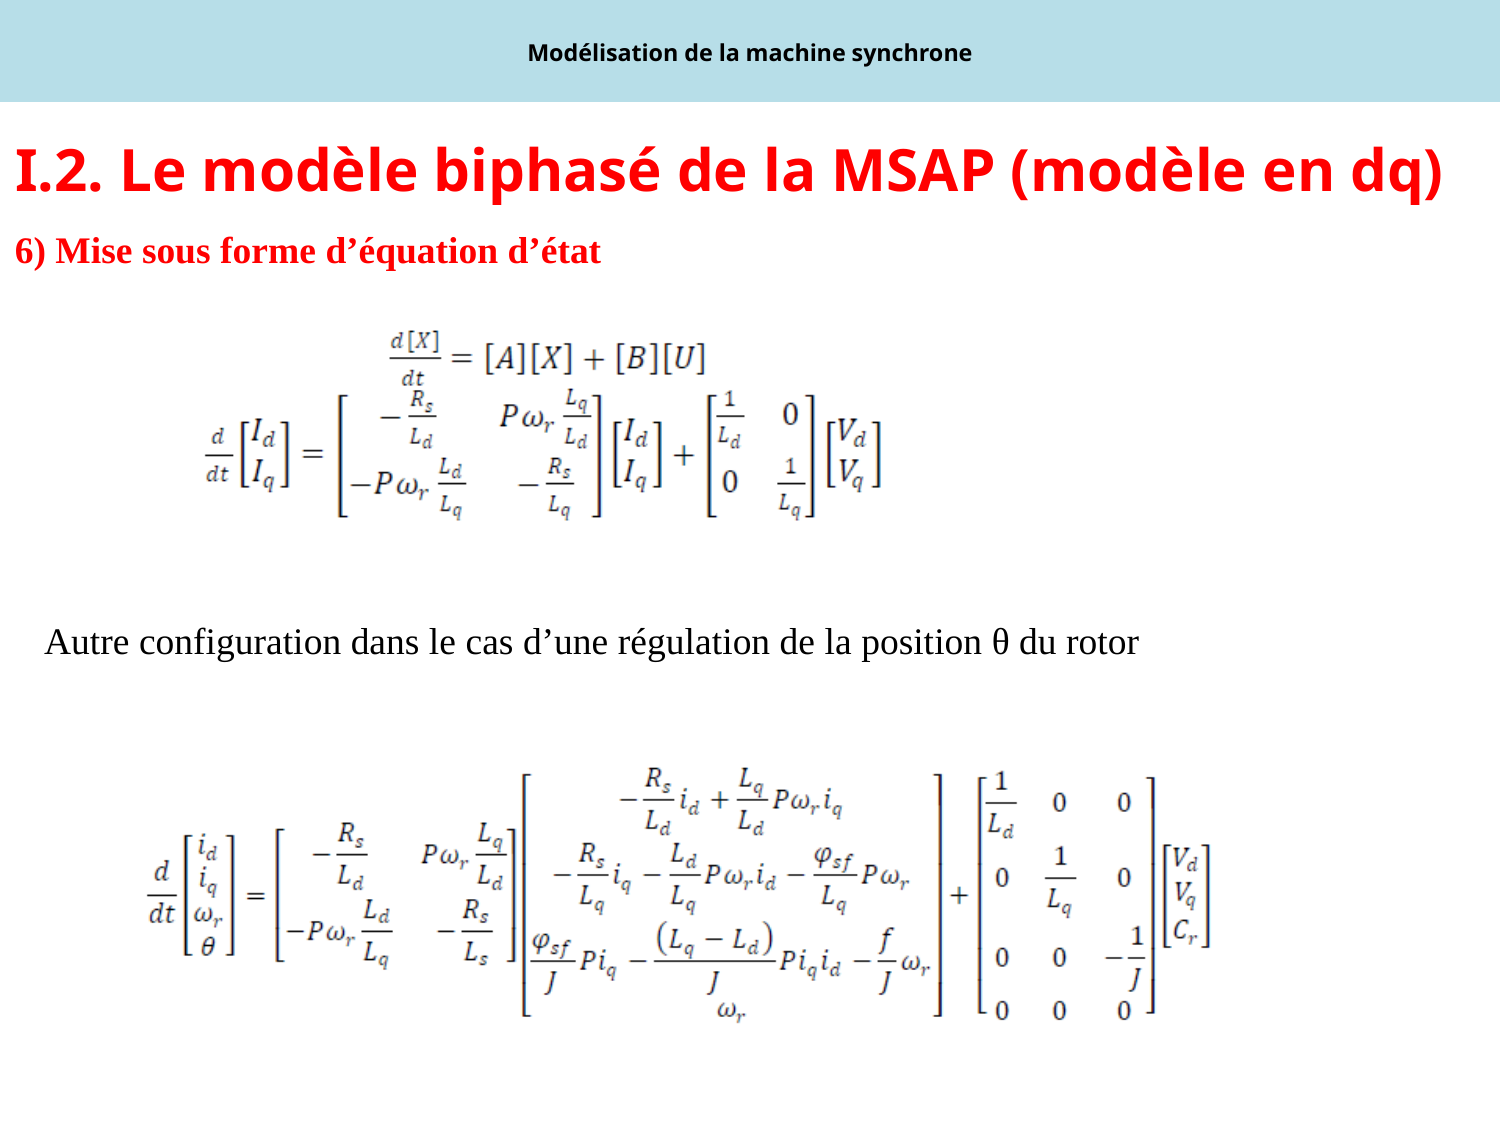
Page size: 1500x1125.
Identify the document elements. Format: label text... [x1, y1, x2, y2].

title Modélisation de la machine synchrone [0, 0, 1500, 102]
subtitle I.2. Le modèle biphasé de la MSAP (modèle en dq) [0, 125, 1483, 197]
picture [170, 298, 923, 550]
text_box Autre configuration dans le cas d’une régulation de la position θ du rotor [29, 609, 1353, 670]
picture [88, 706, 1258, 1053]
text_box 6) Mise sous forme d’équation d’état [0, 218, 904, 279]
